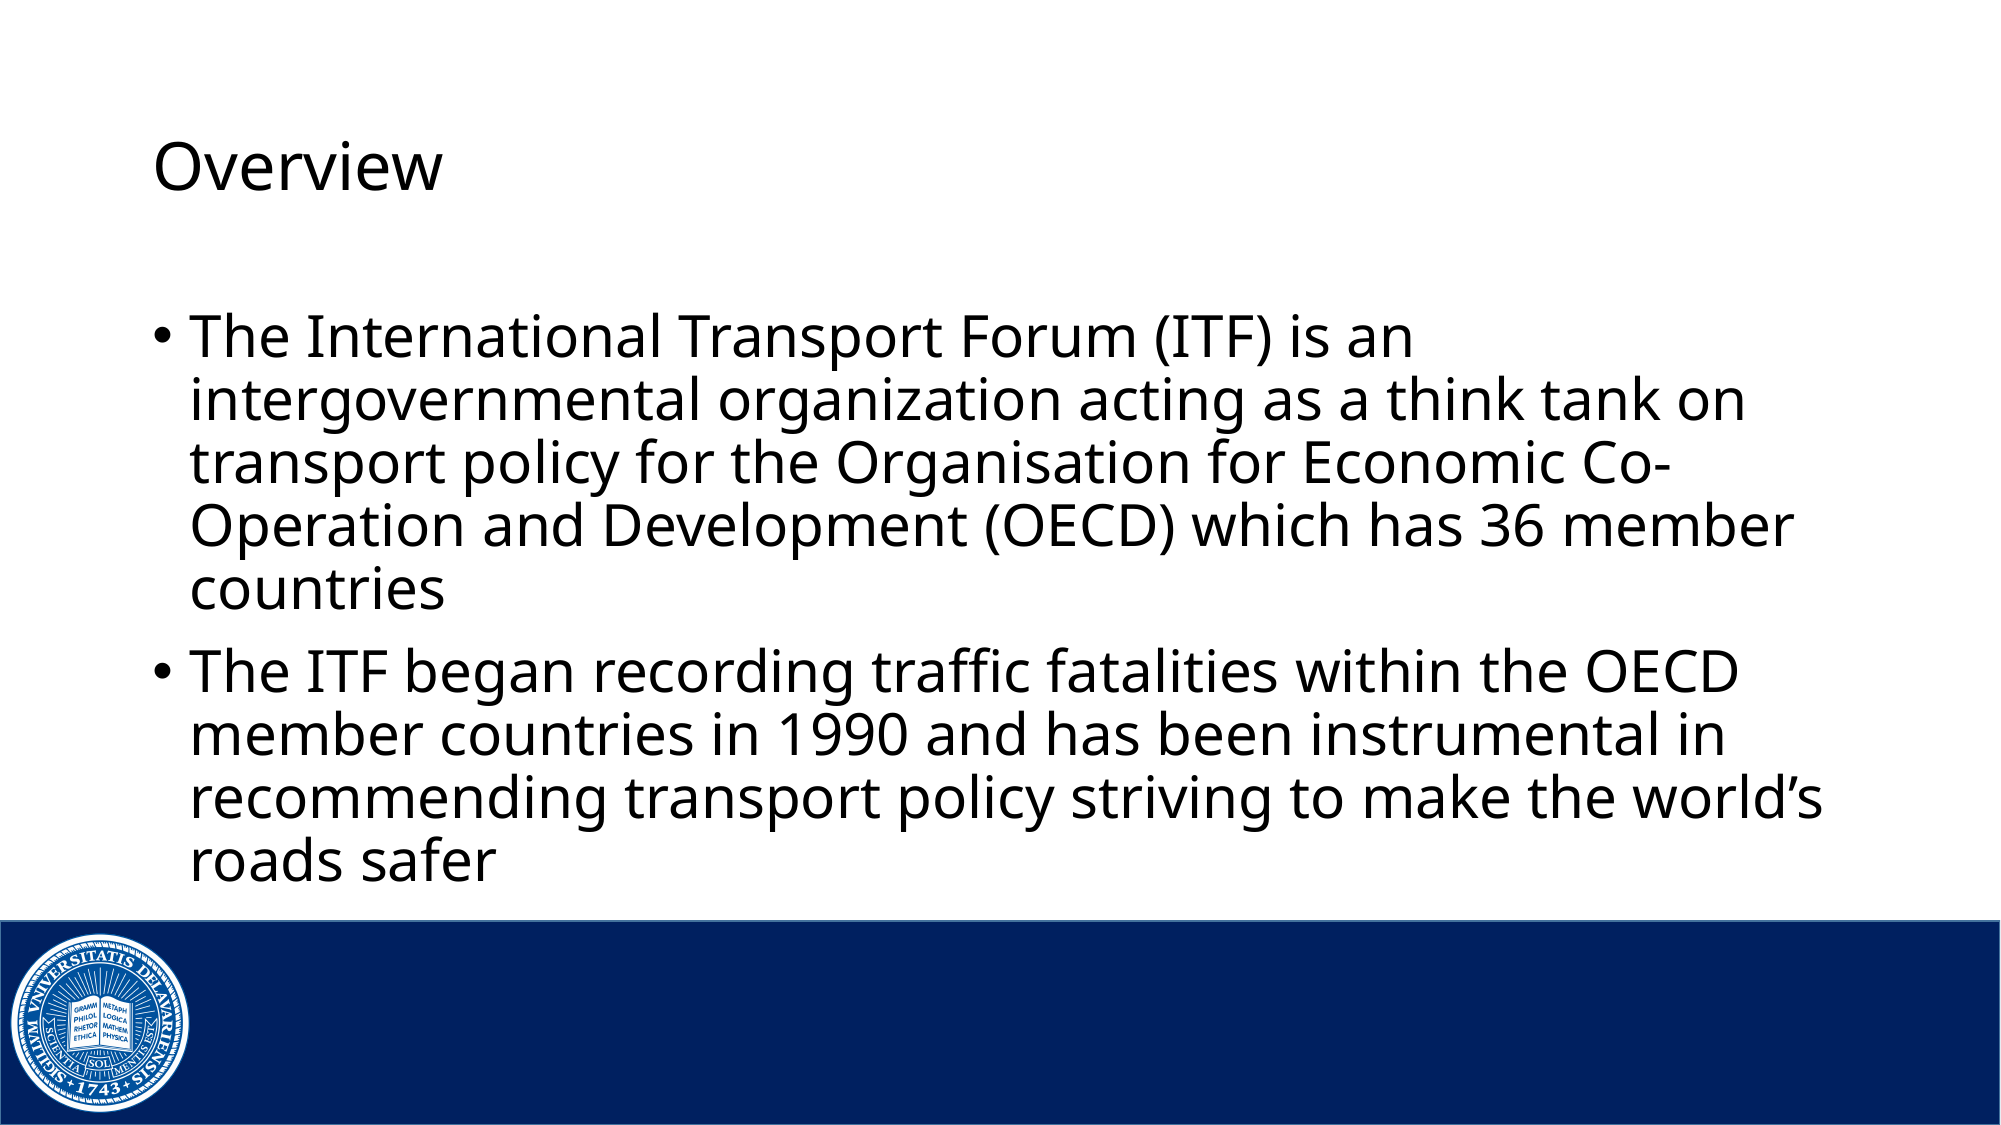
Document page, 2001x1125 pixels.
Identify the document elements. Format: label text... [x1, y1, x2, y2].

picture [9, 932, 191, 1114]
list The International Transport Forum (ITF) is an intergovernmental organization acting as a think tank on transport policy for the Organisation for Economic Co-Operation and Development (OECD) which has 36 member countries The ITF began recording traffic fatalities within the OECD member countries in 1990 and has been instrumental in recommending transport policy striving to make the world’s roads safer [137, 299, 1863, 1014]
title Overview [137, 59, 1863, 278]
